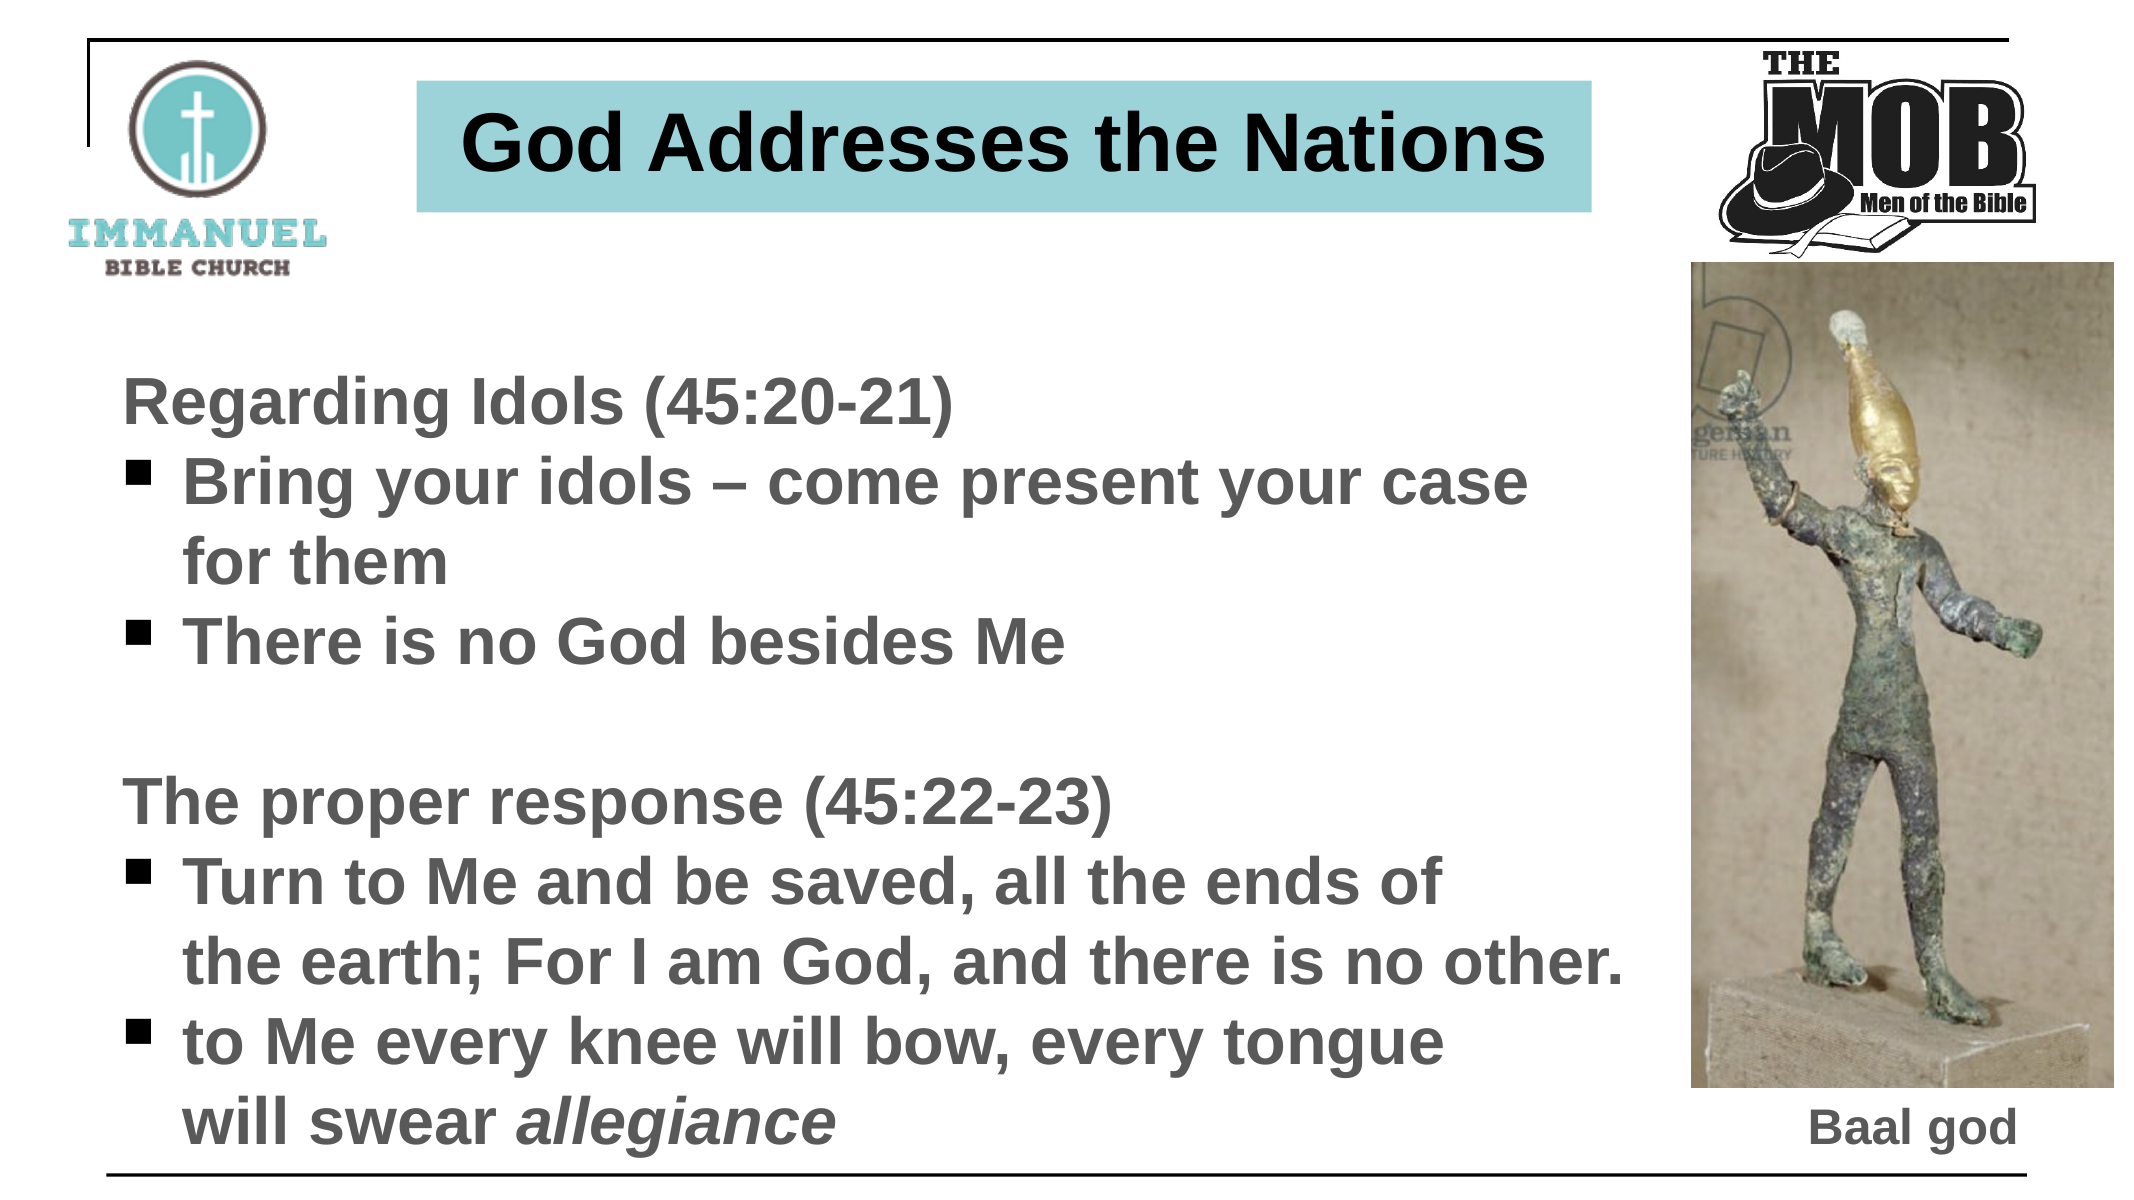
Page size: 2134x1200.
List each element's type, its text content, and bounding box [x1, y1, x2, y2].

picture [66, 37, 330, 300]
list Regarding Idols (45:20-21) Bring your idols – come present your case for them There is no God besides Me The proper response (45:22-23) Turn to Me and be saved, all the ends of the earth; For I am God, and there is no other. to Me every knee will bow, every tongue will swear allegiance [106, 349, 1686, 1001]
picture [1691, 262, 2114, 1088]
title God Addresses the Nations [416, 80, 1592, 213]
text_box Baal god [1792, 1097, 2034, 1163]
picture [1710, 51, 2042, 261]
